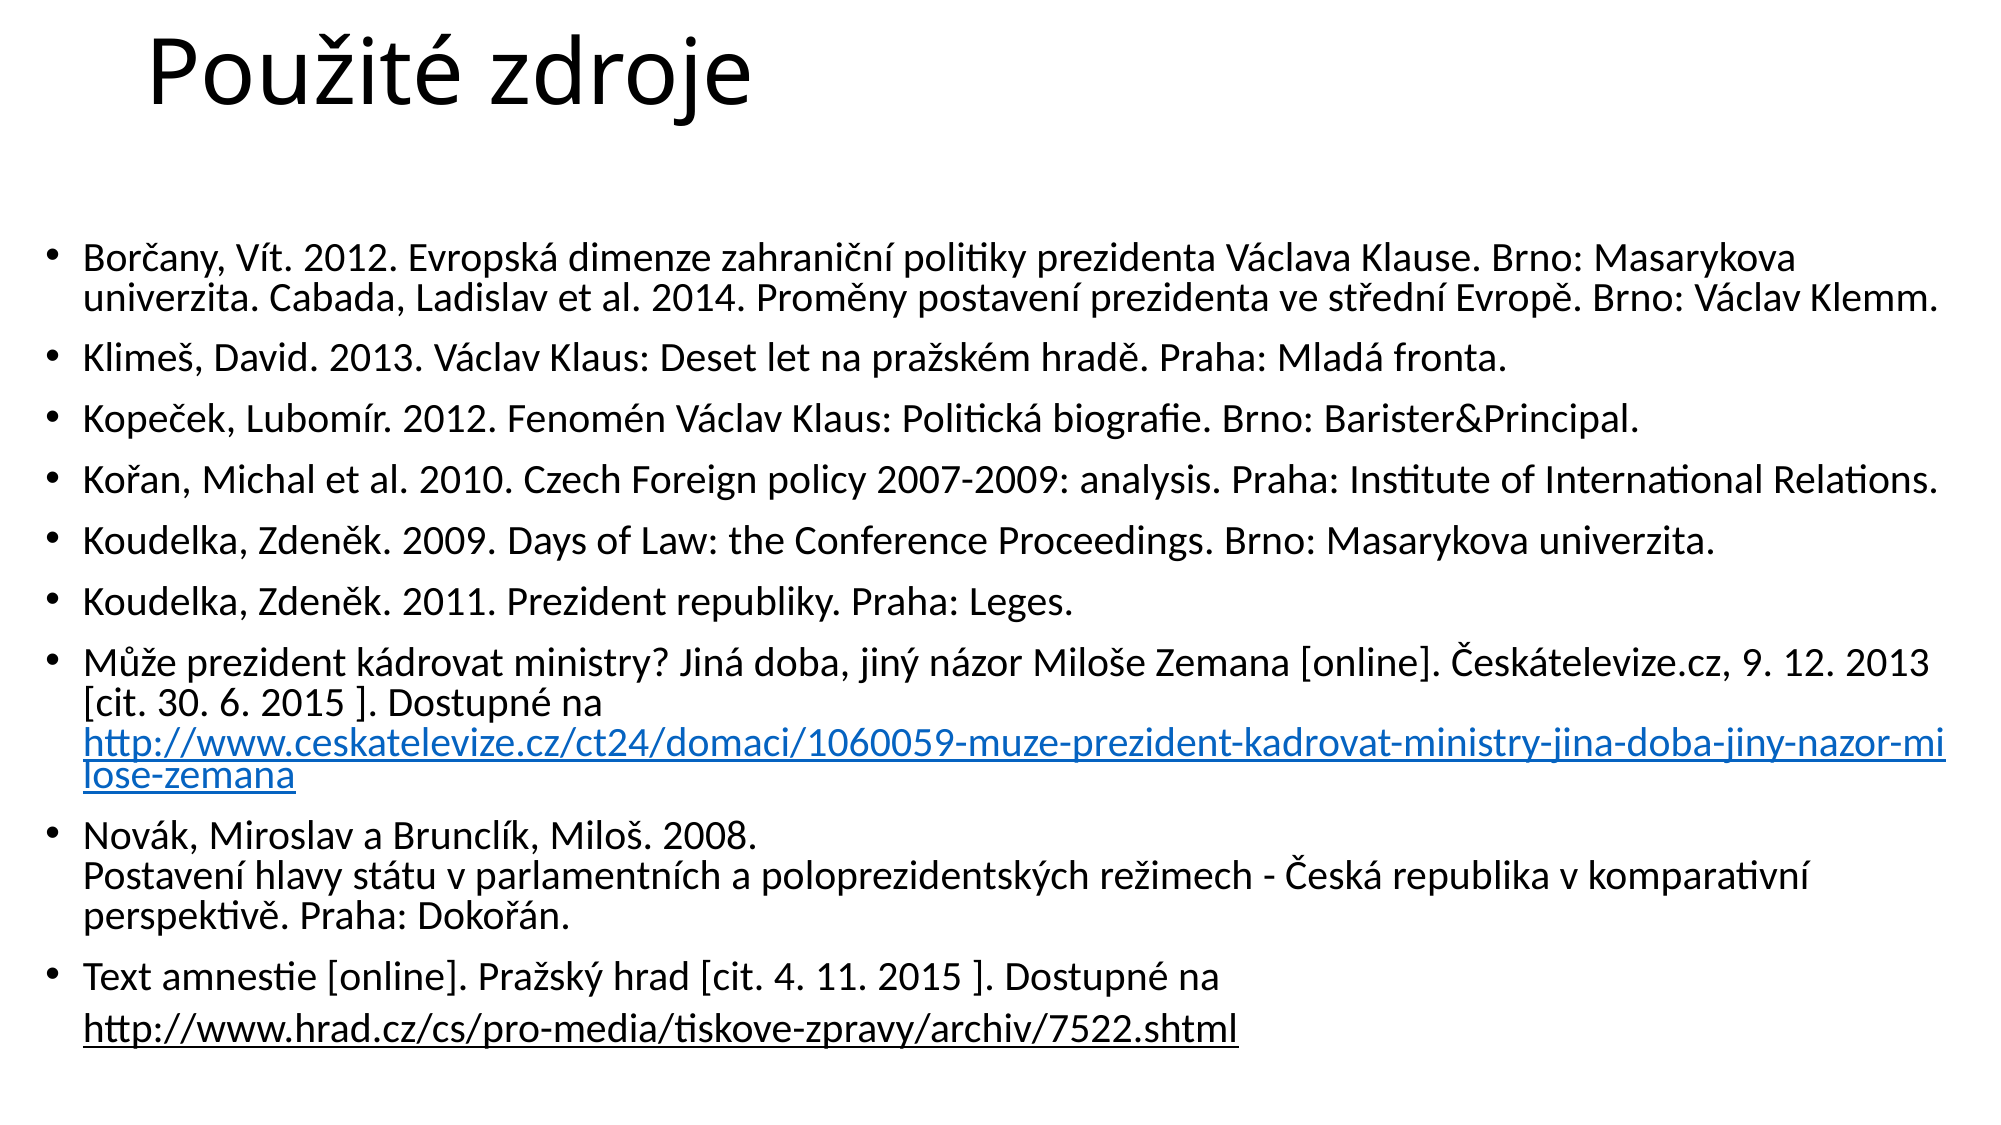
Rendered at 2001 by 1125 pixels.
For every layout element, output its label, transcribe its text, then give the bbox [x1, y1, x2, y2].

list Borčany, Vít. 2012. Evropská dimenze zahraniční politiky prezidenta Václava Klause. Brno: Masarykova univerzita. Cabada, Ladislav et al. 2014. Proměny postavení prezidenta ve střední Evropě. Brno: Václav Klemm. Klimeš, David. 2013. Václav Klaus: Deset let na pražském hradě. Praha: Mladá fronta. Kopeček, Lubomír. 2012. Fenomén Václav Klaus: Politická biografie. Brno: Barister&Principal. Kořan, Michal et al. 2010. Czech Foreign policy 2007-2009: analysis. Praha: Institute of International Relations. Koudelka, Zdeněk. 2009. Days of Law: the Conference Proceedings. Brno: Masarykova univerzita. Koudelka, Zdeněk. 2011. Prezident republiky. Praha: Leges. Může prezident kádrovat ministry? Jiná doba, jiný názor Miloše Zemana [online]. Českátelevize.cz, 9. 12. 2013 [cit. 30. 6. 2015 ]. Dostupné na http://www.ceskatelevize.cz/ct24/domaci/1060059-muze-prezident-kadrovat-ministry-jina-doba-jiny-nazor-milose-zemana Novák, Miroslav a Brunclík, Miloš. 2008. Postavení hlavy státu v parlamentních a poloprezidentských režimech - Česká republika v komparativní perspektivě. Praha: Dokořán. Text amnestie [online]. Pražský hrad [cit. 4. 11. 2015 ]. Dostupné na http://www.hrad.cz/cs/pro-media/tiskove-zpravy/archiv/7522.shtml [30, 231, 1969, 1094]
title Použité zdroje [130, 0, 1856, 184]
